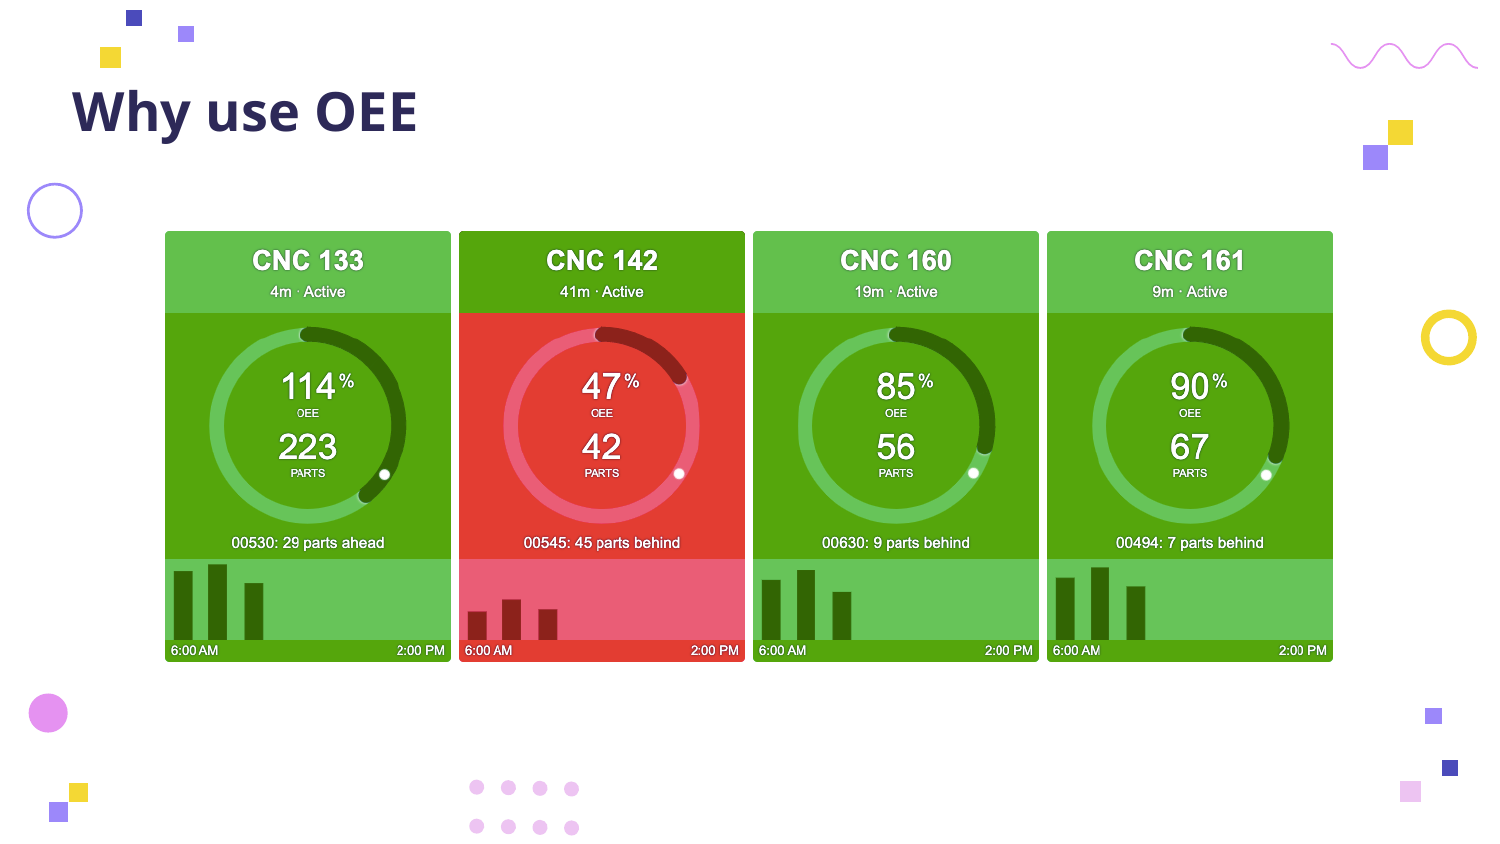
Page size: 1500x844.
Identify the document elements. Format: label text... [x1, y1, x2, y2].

title Why use OEE [57, 62, 1309, 157]
picture [150, 223, 1349, 667]
